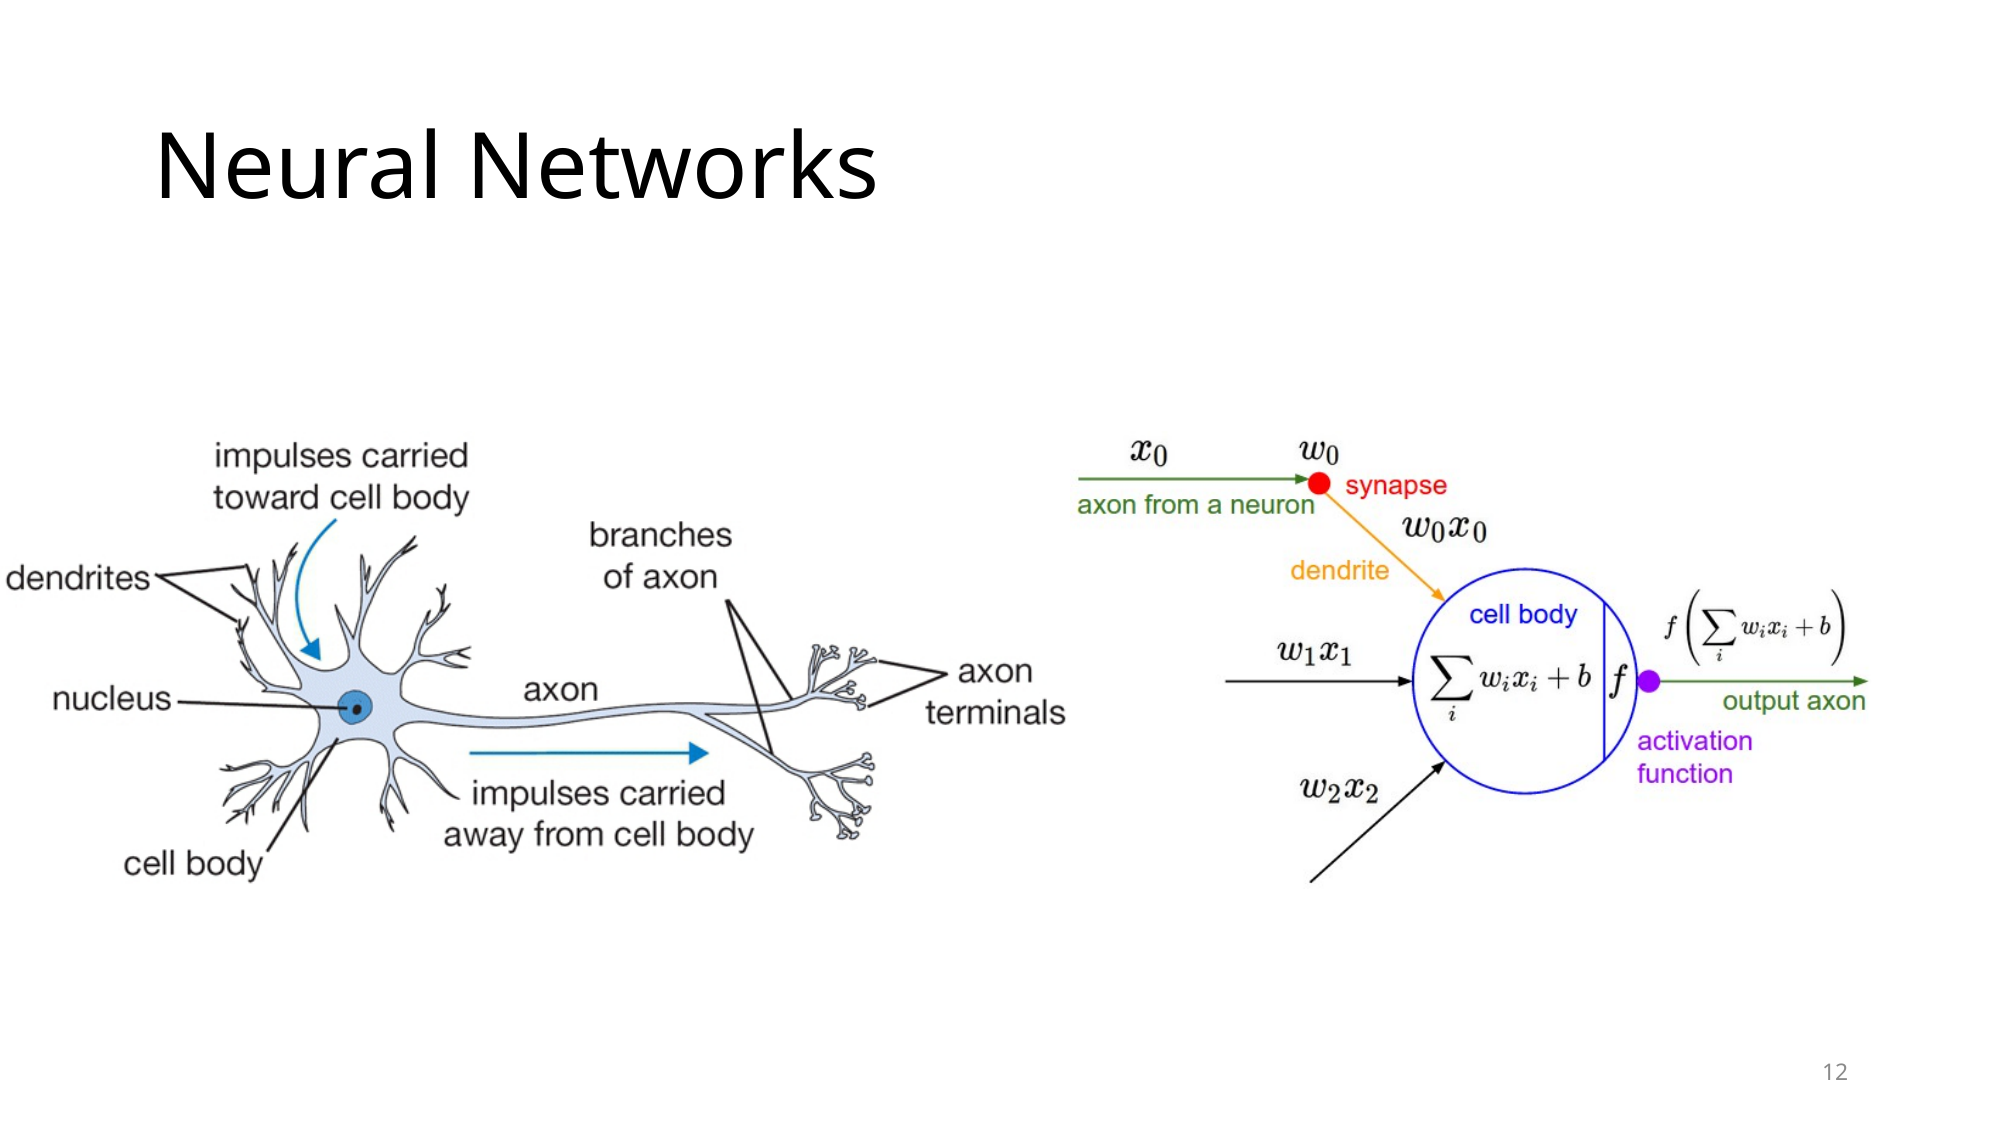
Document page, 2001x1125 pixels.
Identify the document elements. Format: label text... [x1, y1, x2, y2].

picture [1069, 431, 1872, 889]
slide_number 12 [1413, 1042, 1864, 1103]
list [0, 431, 1069, 889]
title Neural Networks [138, 60, 1864, 278]
